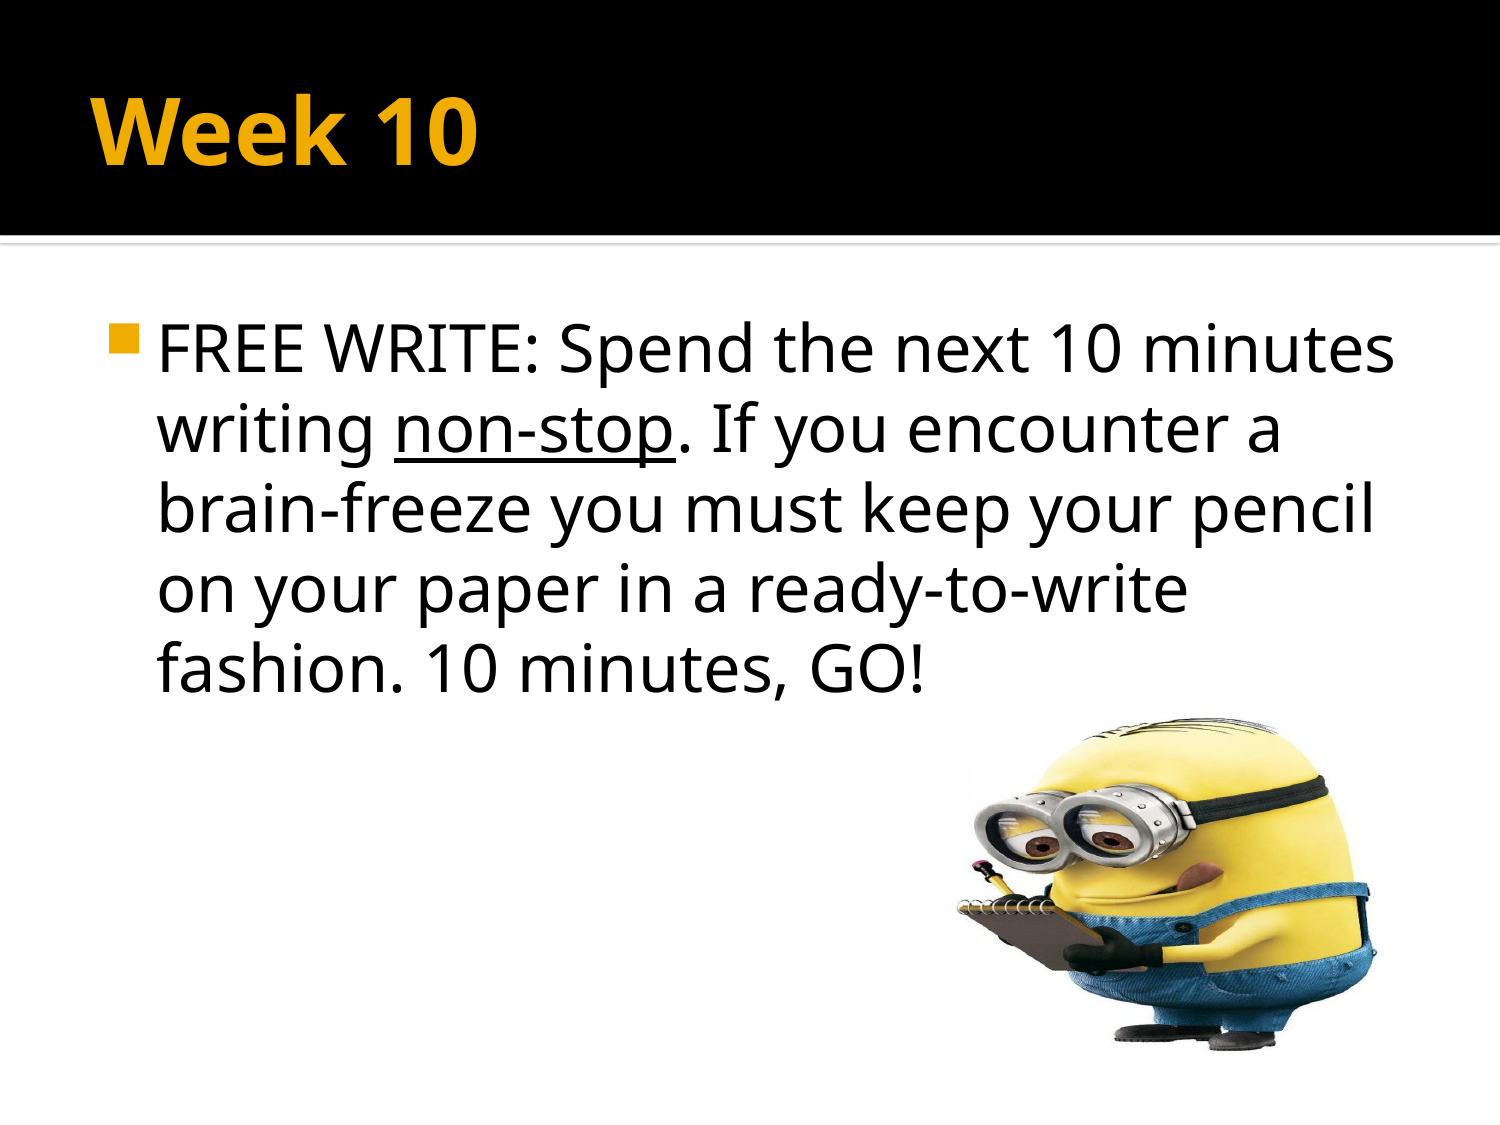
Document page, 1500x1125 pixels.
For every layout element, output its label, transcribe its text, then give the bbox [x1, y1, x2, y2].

picture [949, 712, 1425, 1065]
list FREE WRITE: Spend the next 10 minutes writing non-stop. If you encounter a brain-freeze you must keep your pencil on your paper in a ready-to-write fashion. 10 minutes, GO! [75, 291, 1425, 1050]
title Week 10 [75, 25, 1425, 231]
